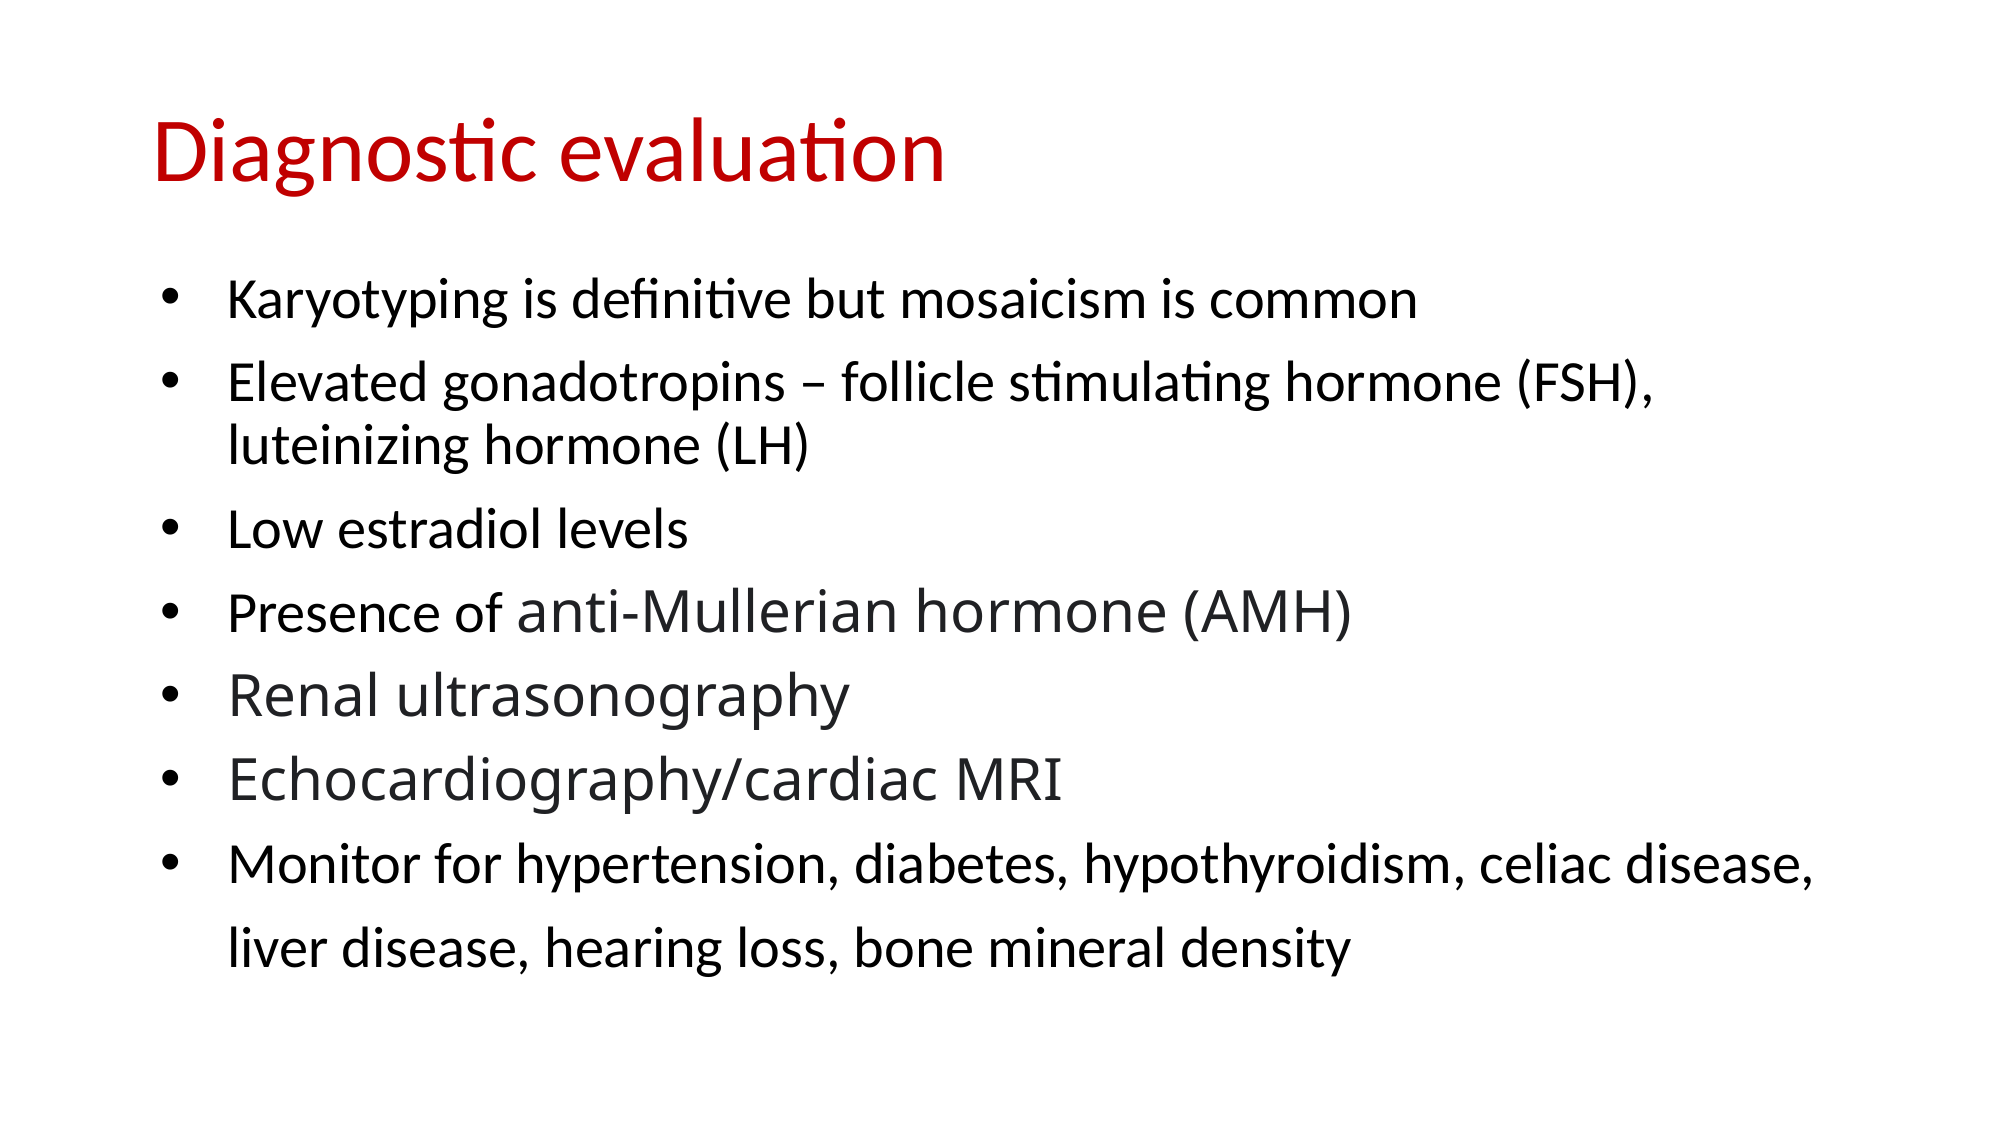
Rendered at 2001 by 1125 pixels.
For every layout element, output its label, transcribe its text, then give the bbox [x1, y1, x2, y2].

title Diagnostic evaluation [137, 42, 1863, 260]
list Karyotyping is definitive but mosaicism is common Elevated gonadotropins – follicle stimulating hormone (FSH), luteinizing hormone (LH) Low estradiol levels Presence of anti-Mullerian hormone (AMH) Renal ultrasonography Echocardiography/cardiac MRI Monitor for hypertension, diabetes, hypothyroidism, celiac disease, liver disease, hearing loss, bone mineral density [137, 260, 1863, 1065]
